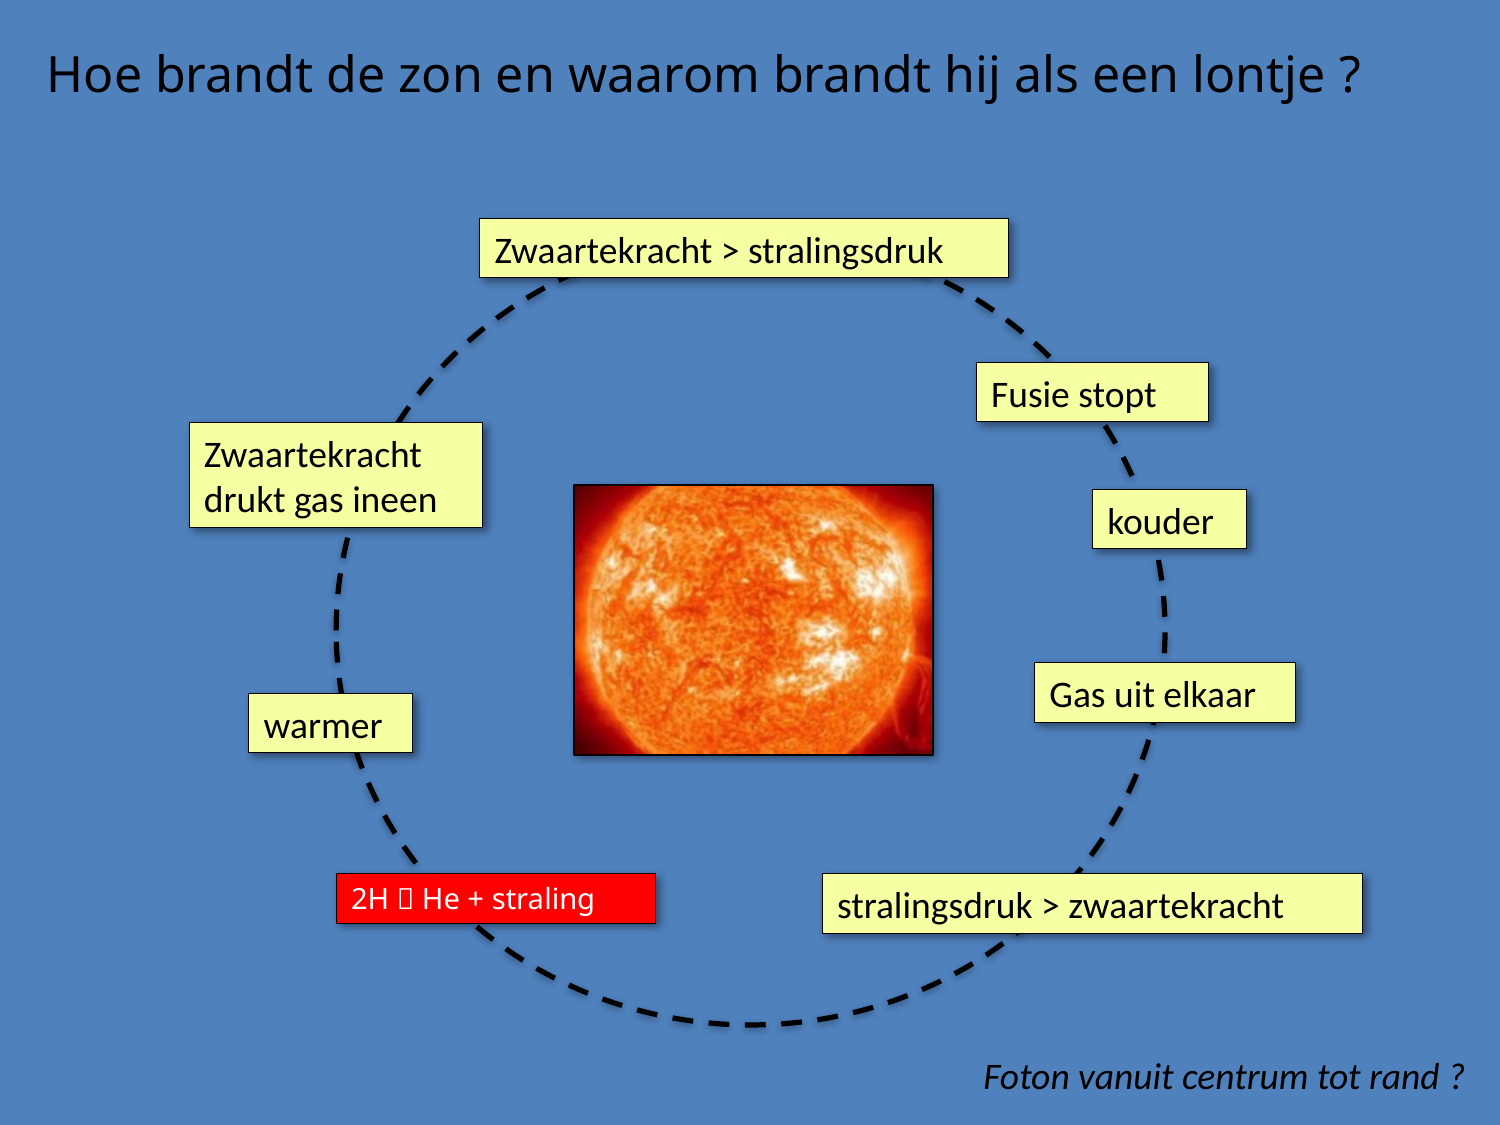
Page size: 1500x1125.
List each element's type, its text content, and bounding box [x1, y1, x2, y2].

text_box Zwaartekracht > stralingsdruk [479, 218, 1009, 278]
text_box Hoe brandt de zon en waarom brandt hij als een lontje ? [32, 35, 1500, 110]
text_box Foton vanuit centrum tot rand ? [968, 1045, 1500, 1105]
text_box 2H  He + straling [336, 873, 656, 924]
text_box Zwaartekracht drukt gas ineen [189, 422, 483, 528]
text_box [335, 288, 1166, 1026]
text_box warmer [248, 693, 413, 753]
text_box kouder [1092, 489, 1247, 549]
text_box Gas uit elkaar [1034, 662, 1296, 723]
picture [574, 485, 932, 755]
text_box Fusie stopt [976, 362, 1209, 422]
text_box stralingsdruk > zwaartekracht [822, 873, 1363, 934]
